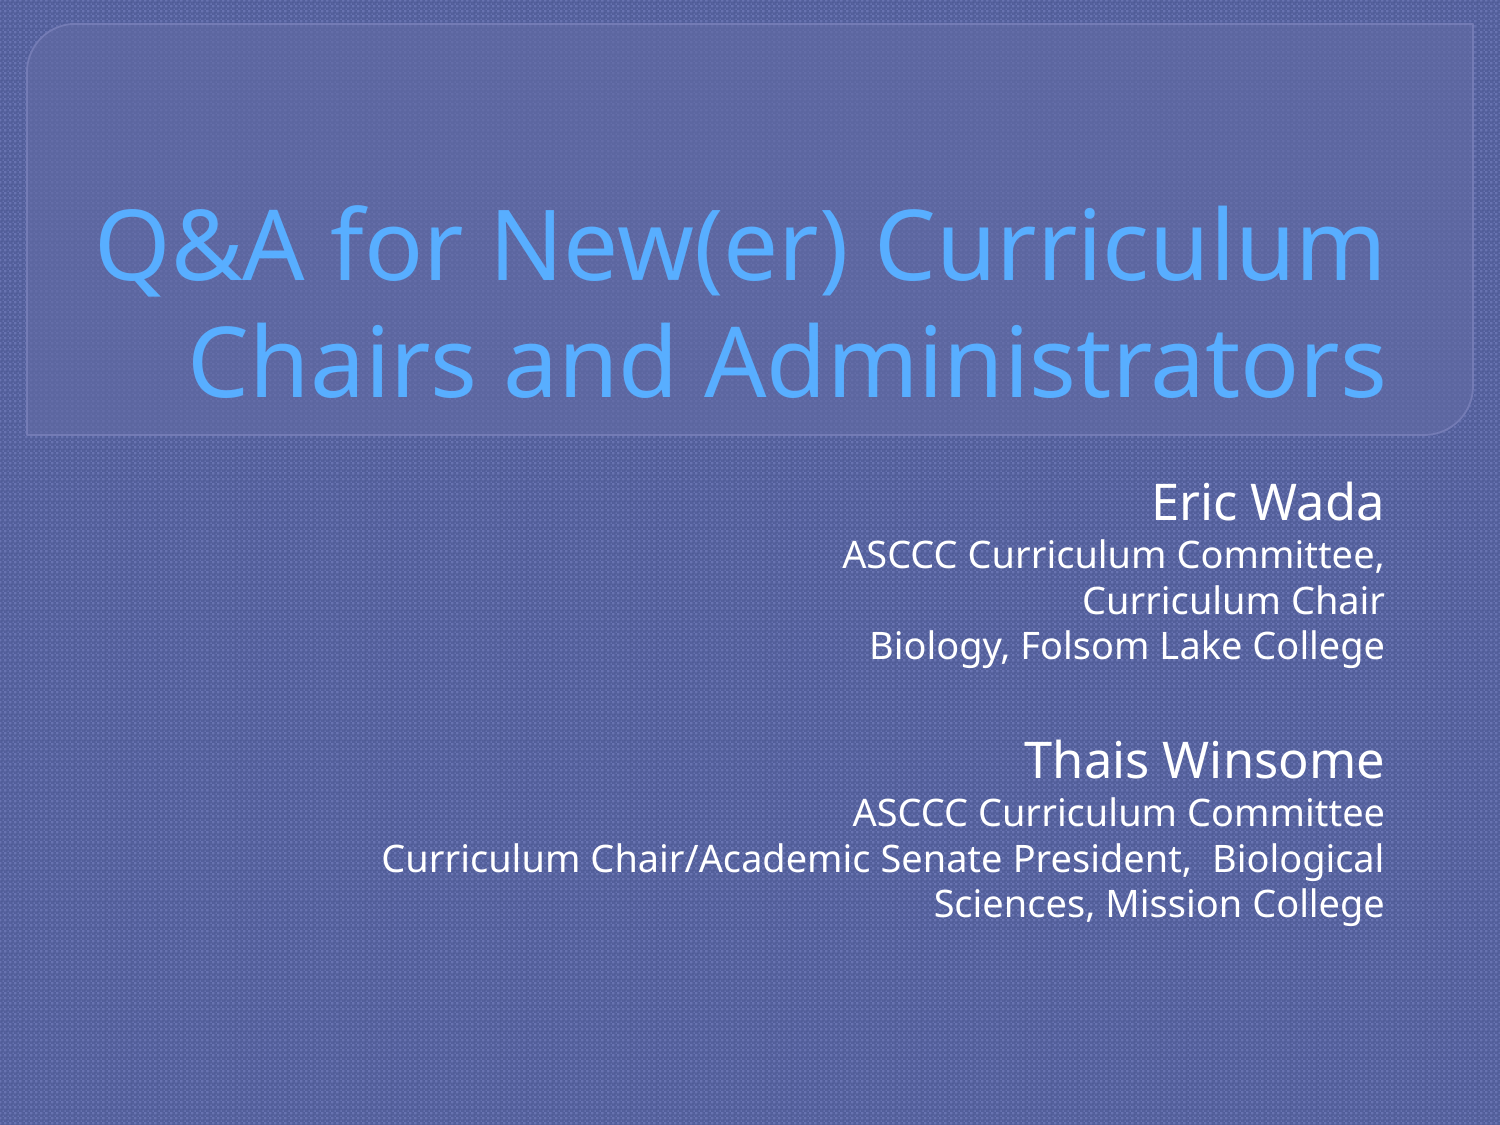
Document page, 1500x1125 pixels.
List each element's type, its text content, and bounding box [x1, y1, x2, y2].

subtitle Eric Wada ASCCC Curriculum Committee, Curriculum Chair Biology, Folsom Lake College Thais Winsome ASCCC Curriculum Committee Curriculum Chair/Academic Senate President, Biological Sciences, Mission College [284, 462, 1427, 940]
title Q&A for New(er) Curriculum Chairs and Administrators [76, 62, 1427, 425]
